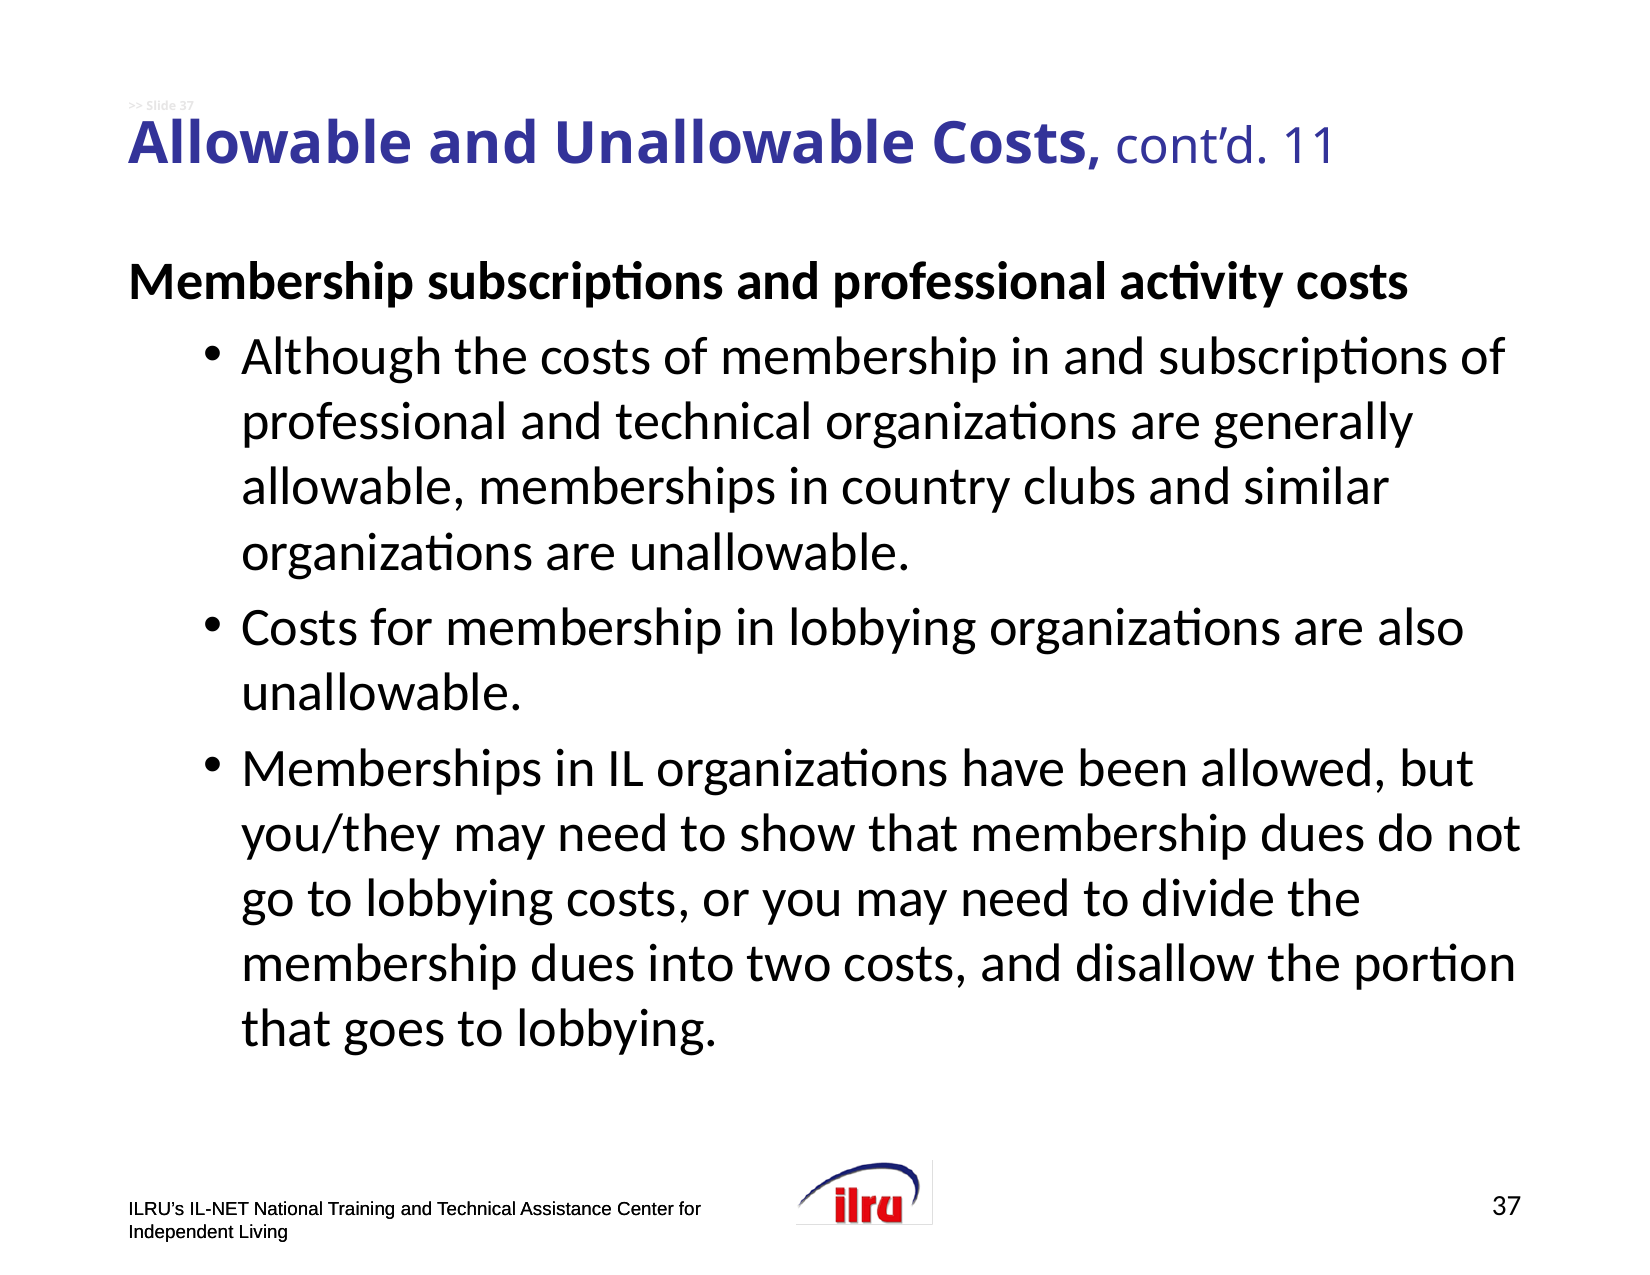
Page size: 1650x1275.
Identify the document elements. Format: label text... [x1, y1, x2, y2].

slide_number 37 [1165, 1169, 1537, 1238]
title >> Slide 37 Allowable and Unallowable Costs, cont’d. 11 [113, 62, 1588, 213]
picture [795, 1159, 933, 1225]
list Membership subscriptions and professional activity costs Although the costs of membership in and subscriptions of professional and technical organizations are generally allowable, memberships in country clubs and similar organizations are unallowable. Costs for membership in lobbying organizations are also unallowable. Memberships in IL organizations have been allowed, but you/they may need to show that membership dues do not go to lobbying costs, or you may need to divide the membership dues into two costs, and disallow the portion that goes to lobbying. [113, 237, 1550, 1150]
